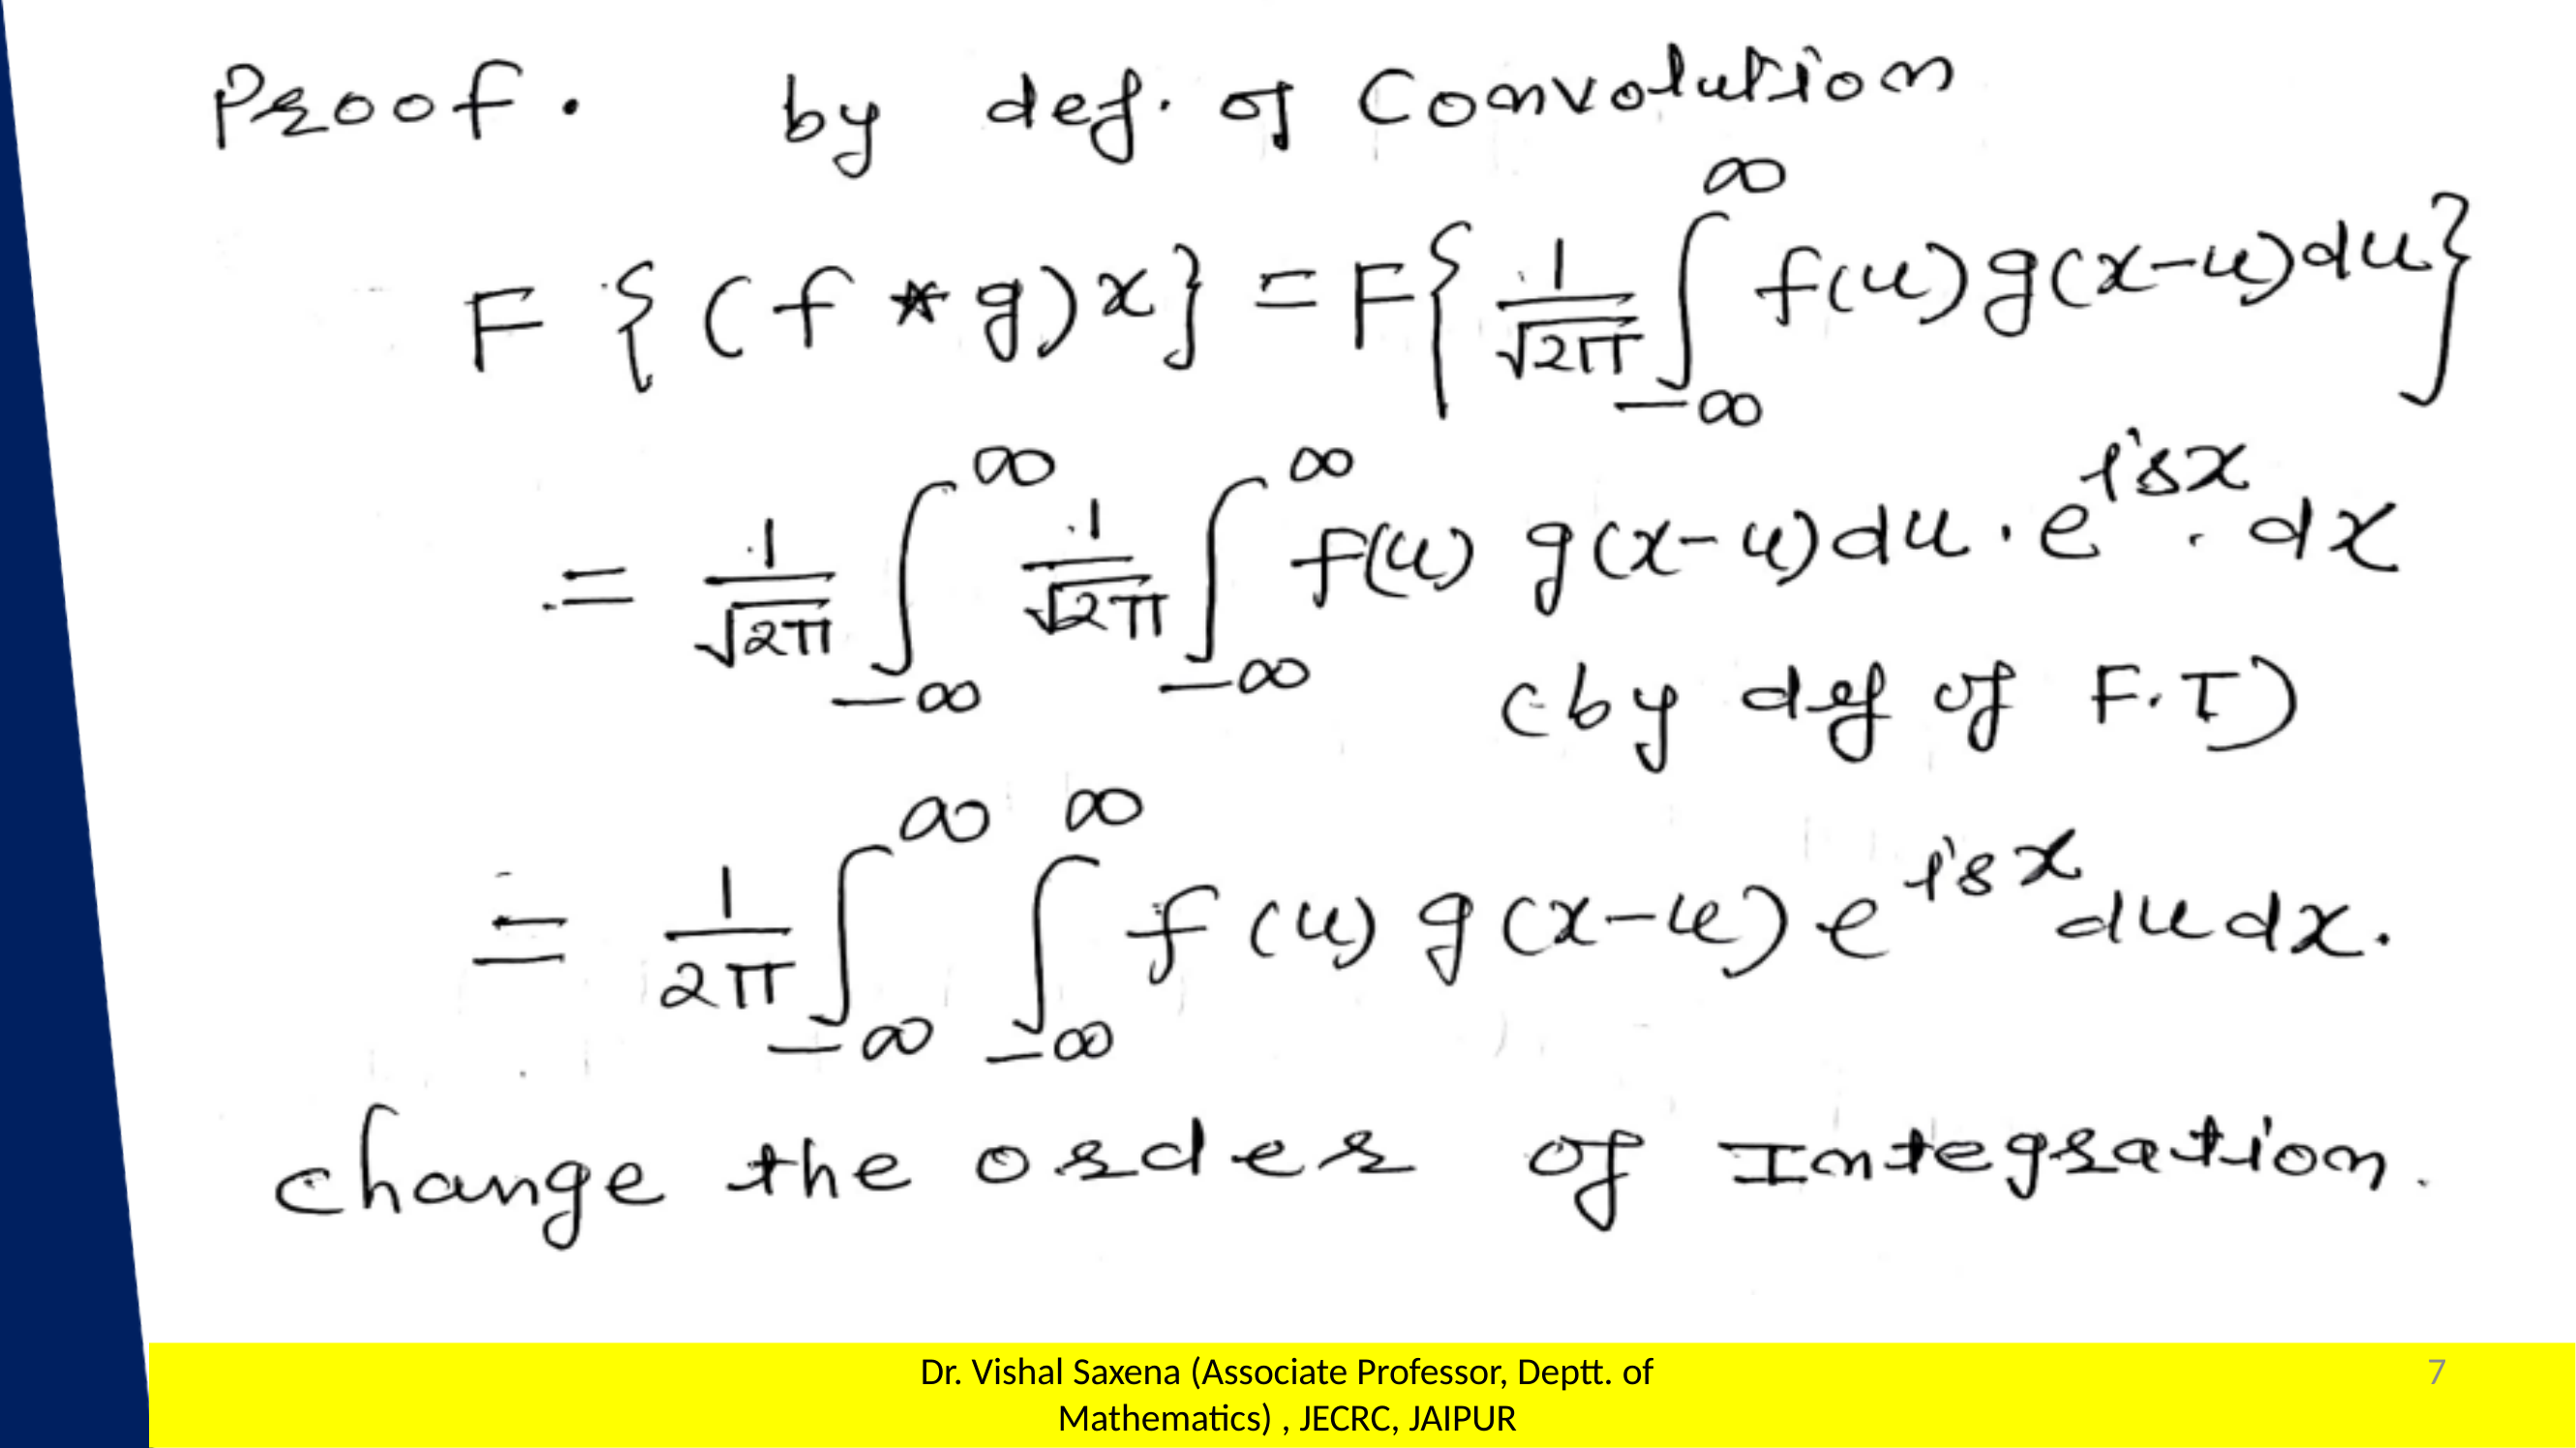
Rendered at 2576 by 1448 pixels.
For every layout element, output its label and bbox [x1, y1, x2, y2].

picture [149, 0, 2523, 1295]
text_box [0, 0, 2576, 1448]
